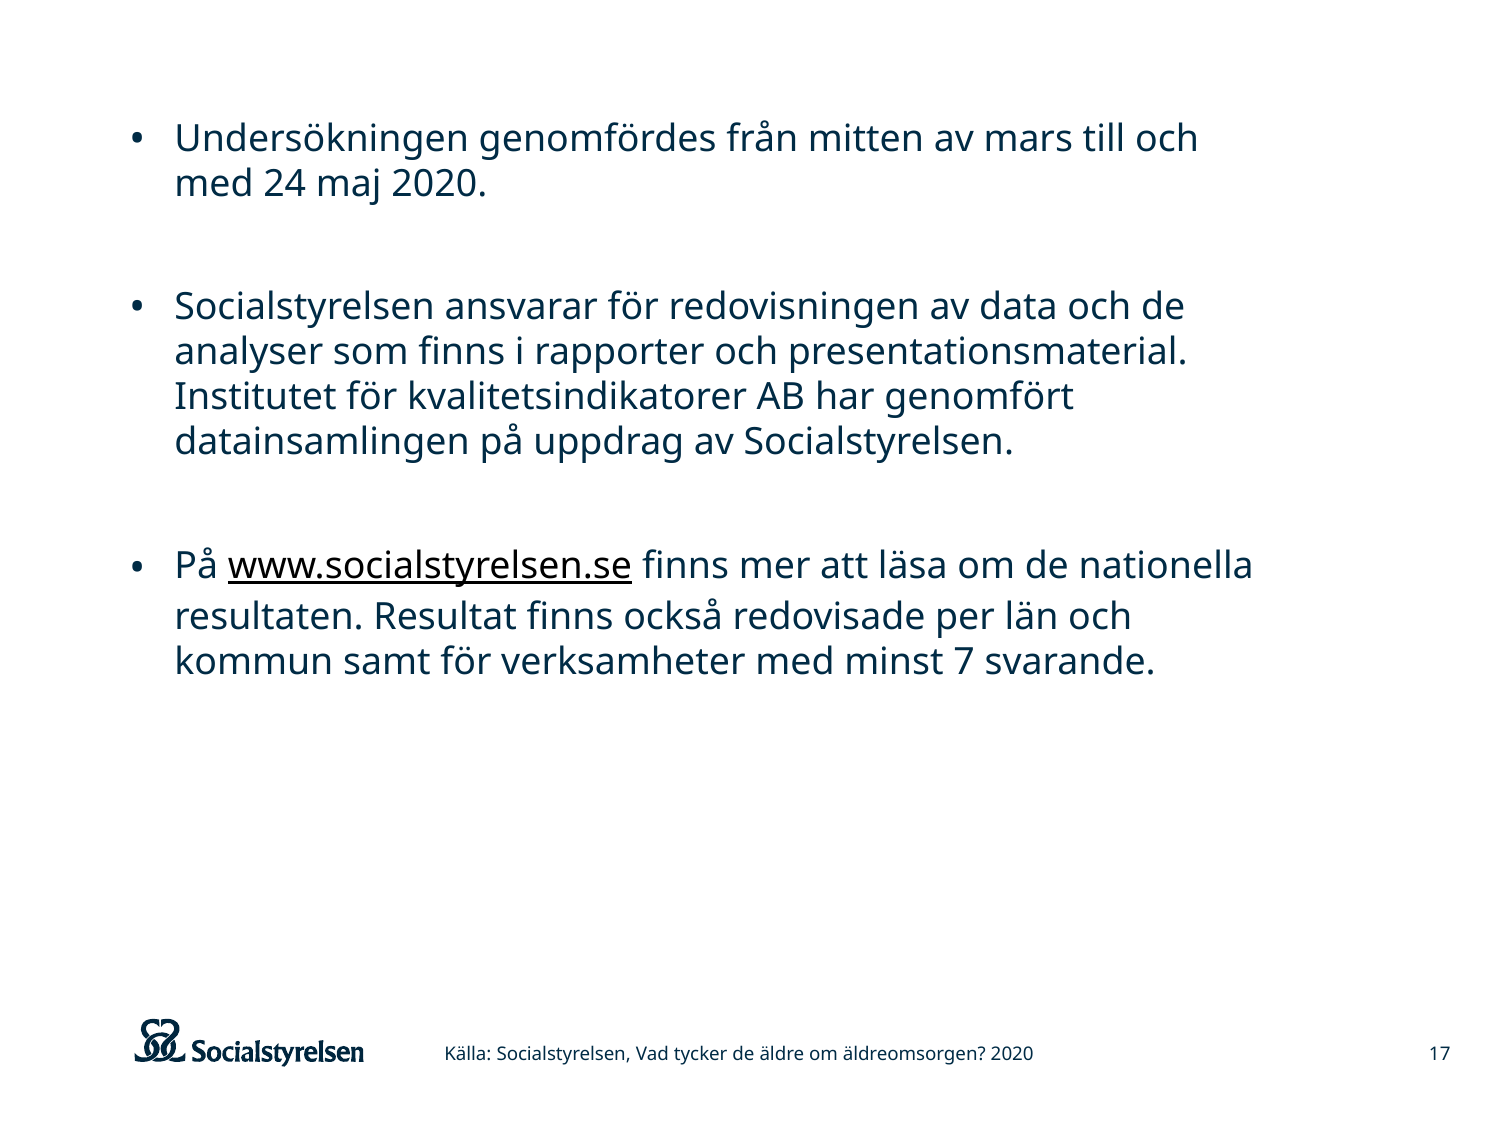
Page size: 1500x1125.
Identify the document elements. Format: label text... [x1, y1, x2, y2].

footer Källa: Socialstyrelsen, Vad tycker de äldre om äldreomsorgen? 2020 [444, 1032, 1110, 1077]
slide_number 17 [1379, 1032, 1451, 1077]
list Undersökningen genomfördes från mitten av mars till och med 24 maj 2020. Socialstyrelsen ansvarar för redovisningen av data och de analyser som finns i rapporter och presentationsmaterial. Institutet för kvalitetsindikatorer AB har genomfört datainsamlingen på uppdrag av Socialstyrelsen. På www.socialstyrelsen.se finns mer att läsa om de nationella resultaten. Resultat finns också redovisade per län och kommun samt för verksamheter med minst 7 svarande. [129, 114, 1272, 947]
